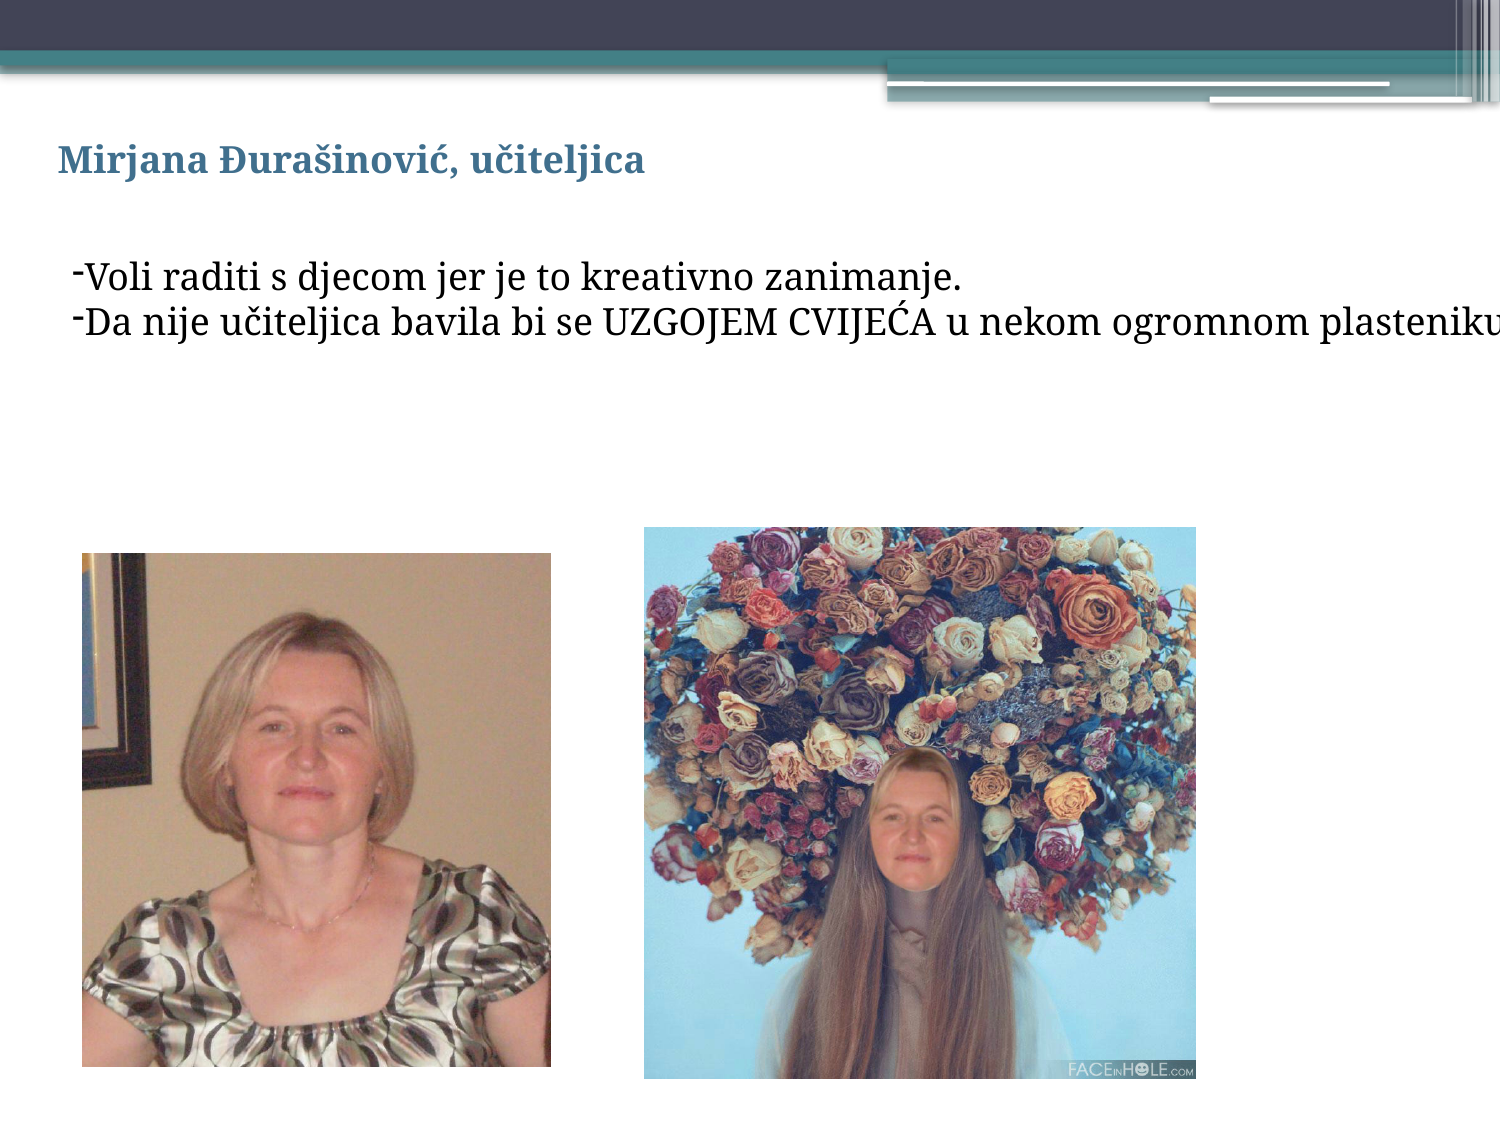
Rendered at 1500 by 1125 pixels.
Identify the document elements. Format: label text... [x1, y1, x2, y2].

picture [644, 527, 1196, 1079]
text_box Voli raditi s djecom jer je to kreativno zanimanje. Da nije učiteljica bavila bi se UZGOJEM CVIJEĆA u nekom ogromnom plasteniku. [57, 246, 1500, 351]
picture [81, 553, 551, 1068]
text_box Mirjana Đurašinović, učiteljica [42, 128, 662, 189]
